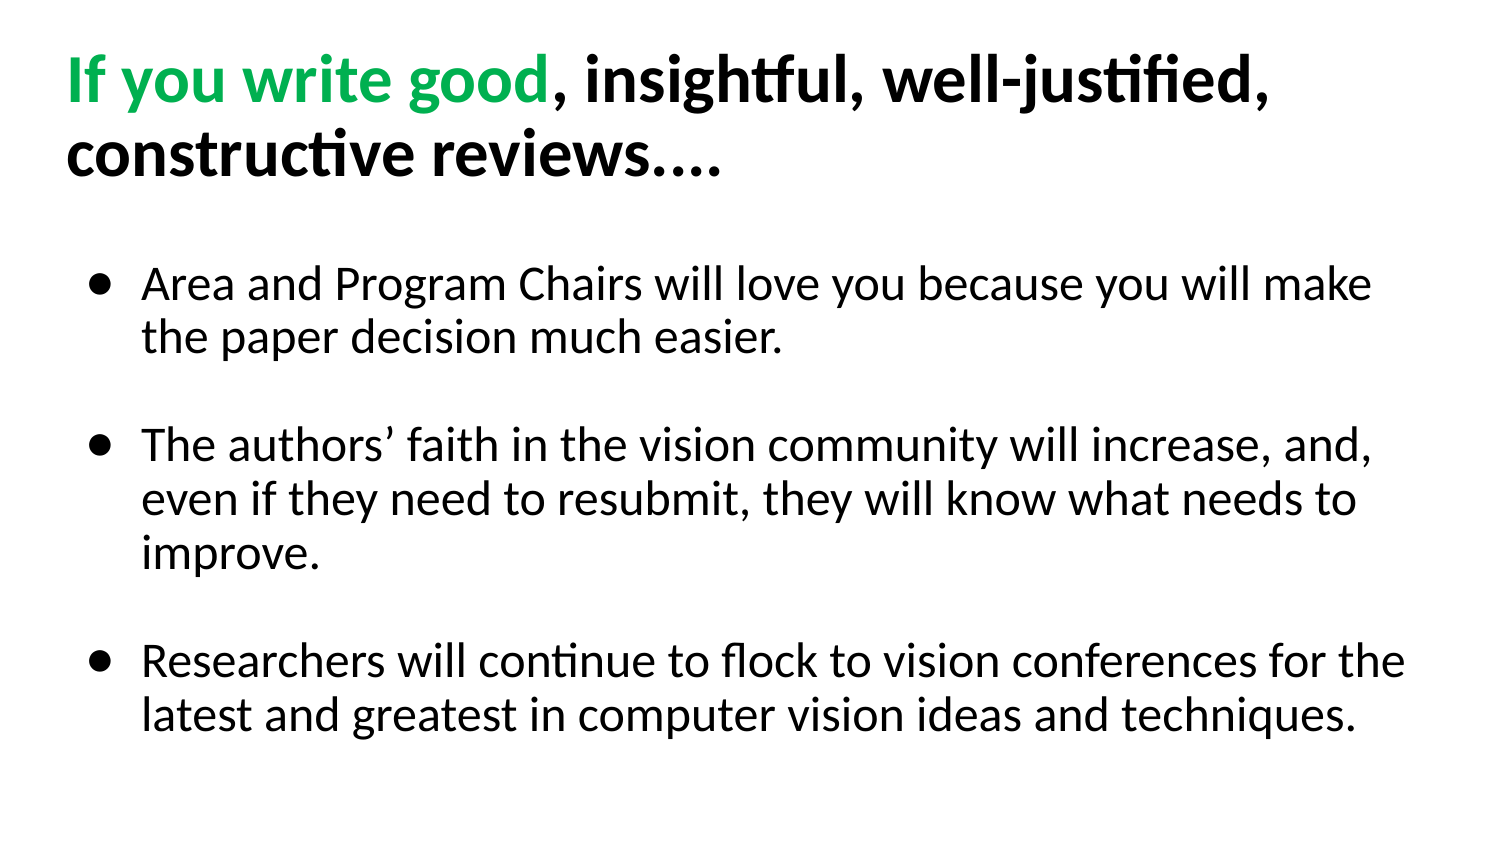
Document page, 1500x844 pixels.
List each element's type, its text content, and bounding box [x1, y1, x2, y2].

title If you write good, insightful, well-justified, constructive reviews.... [51, 27, 1449, 122]
list Area and Program Chairs will love you because you will make the paper decision much easier. The authors’ faith in the vision community will increase, and, even if they need to resubmit, they will know what needs to improve. Researchers will continue to flock to vision conferences for the latest and greatest in computer vision ideas and techniques. [51, 148, 1449, 830]
